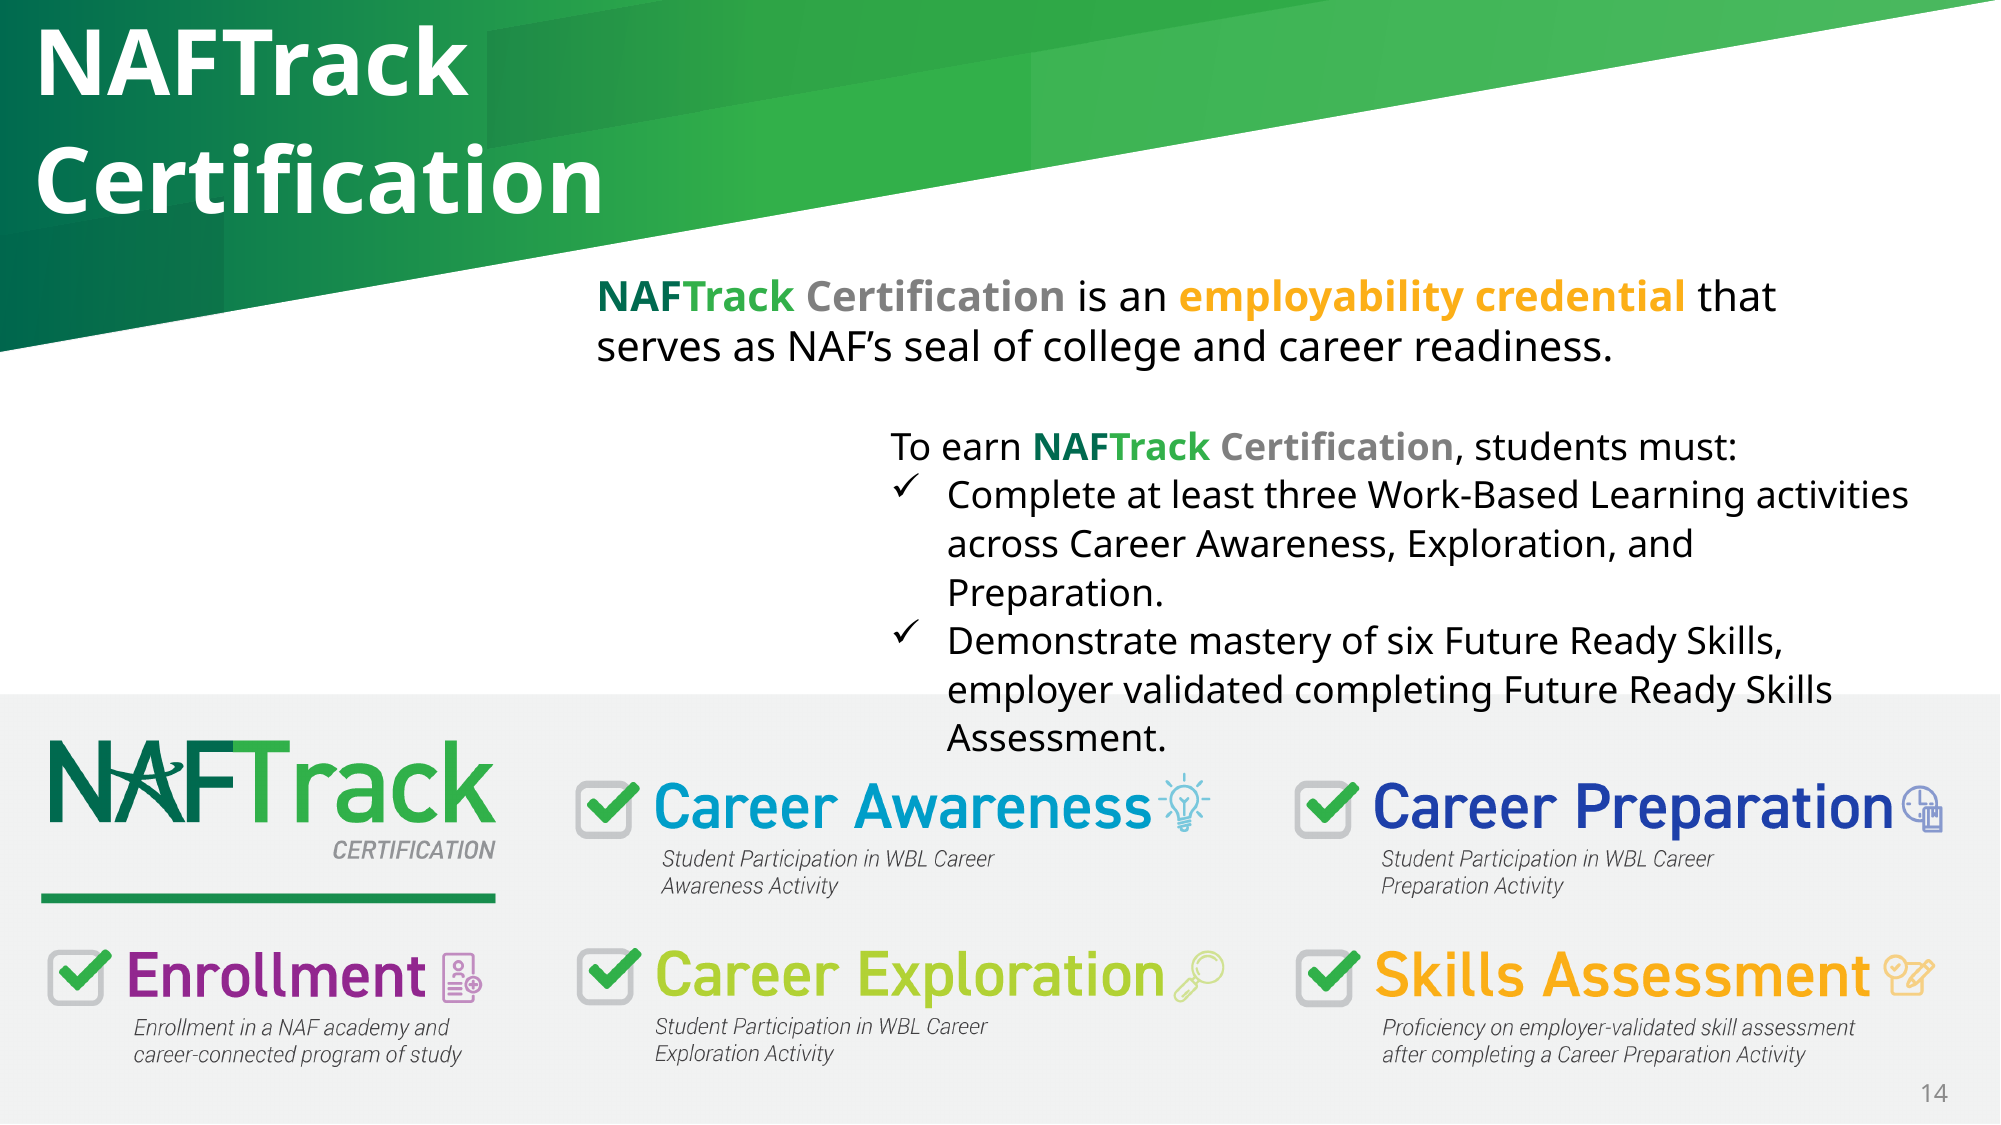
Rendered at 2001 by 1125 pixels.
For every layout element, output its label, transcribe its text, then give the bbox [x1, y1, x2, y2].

text_box NAFTrack [18, 0, 607, 133]
text_box Certification [18, 133, 679, 236]
text_box To earn NAFTrack Certification, students must: Complete at least three Work-Based Learning activities across Career Awareness, Exploration, and Preparation. Demonstrate mastery of six Future Ready Skills, employer validated completing Future Ready Skills Assessment. [875, 412, 1930, 694]
text_box NAFTrack Certification is an employability credential that serves as NAF’s seal of college and career readiness. [581, 262, 1819, 378]
picture [0, 694, 2000, 1124]
